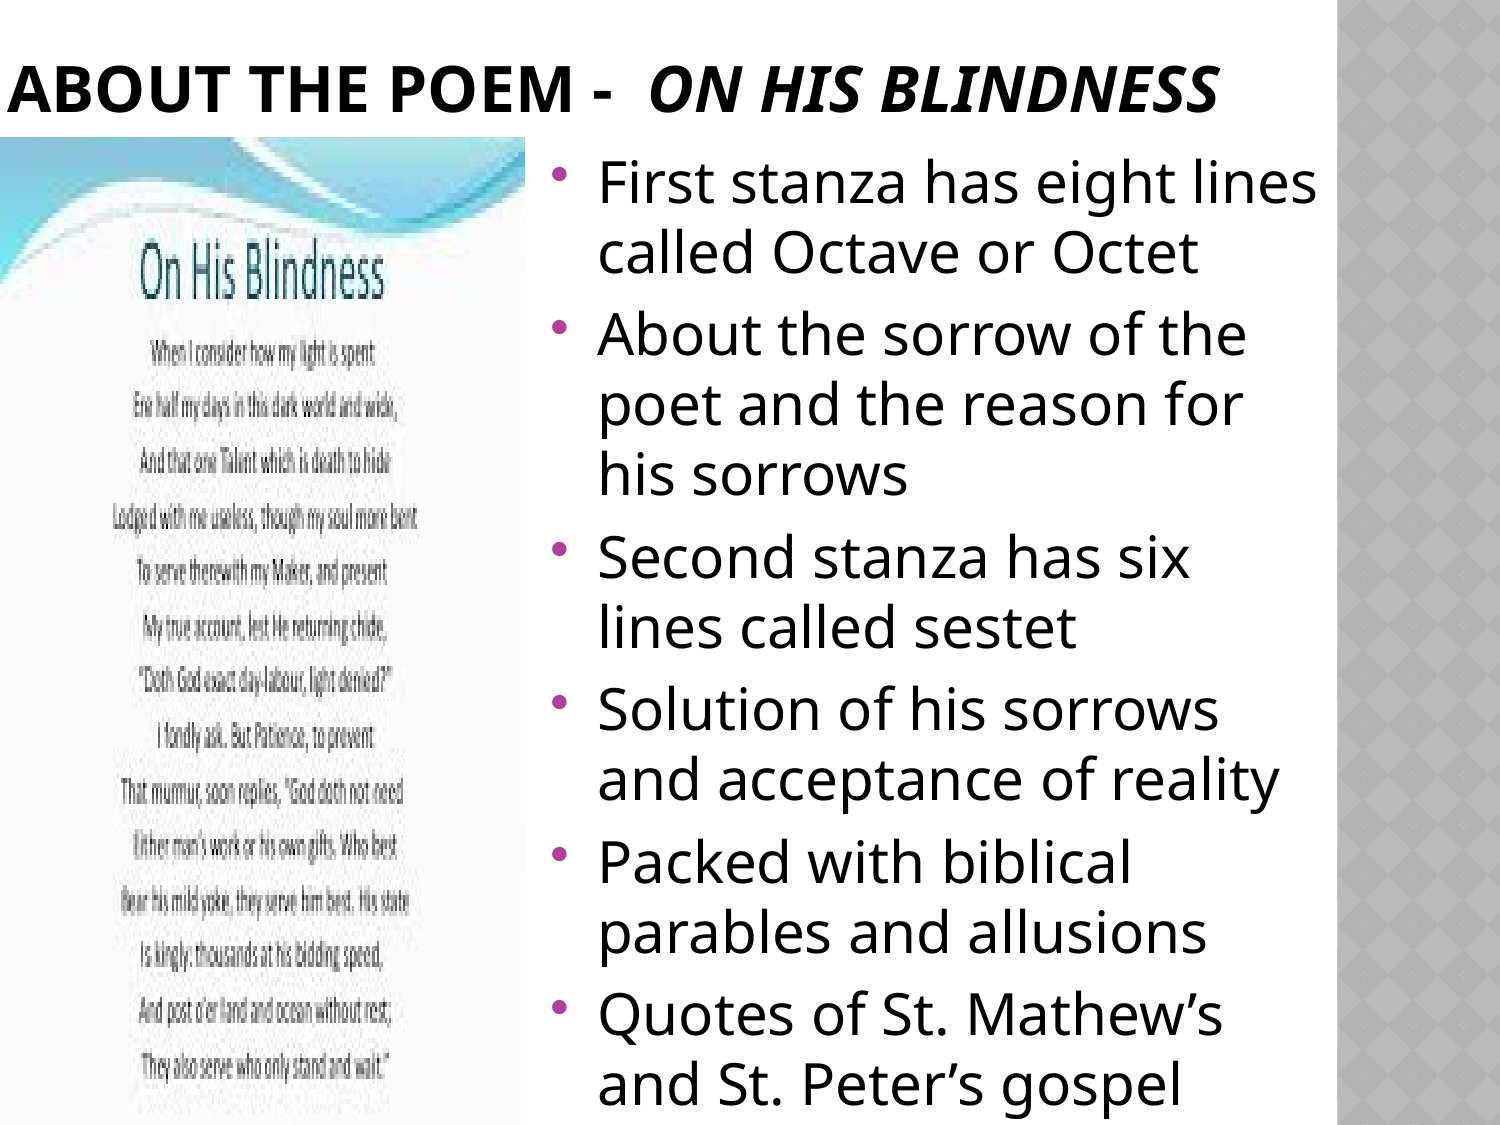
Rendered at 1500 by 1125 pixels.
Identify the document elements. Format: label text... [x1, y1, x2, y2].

title About the poem - On his blindness [0, 0, 1475, 125]
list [0, 136, 526, 1125]
list First stanza has eight lines called Octave or Octet About the sorrow of the poet and the reason for his sorrows Second stanza has six lines called sestet Solution of his sorrows and acceptance of reality Packed with biblical parables and allusions Quotes of St. Mathew’s and St. Peter’s gospel [537, 137, 1338, 1125]
